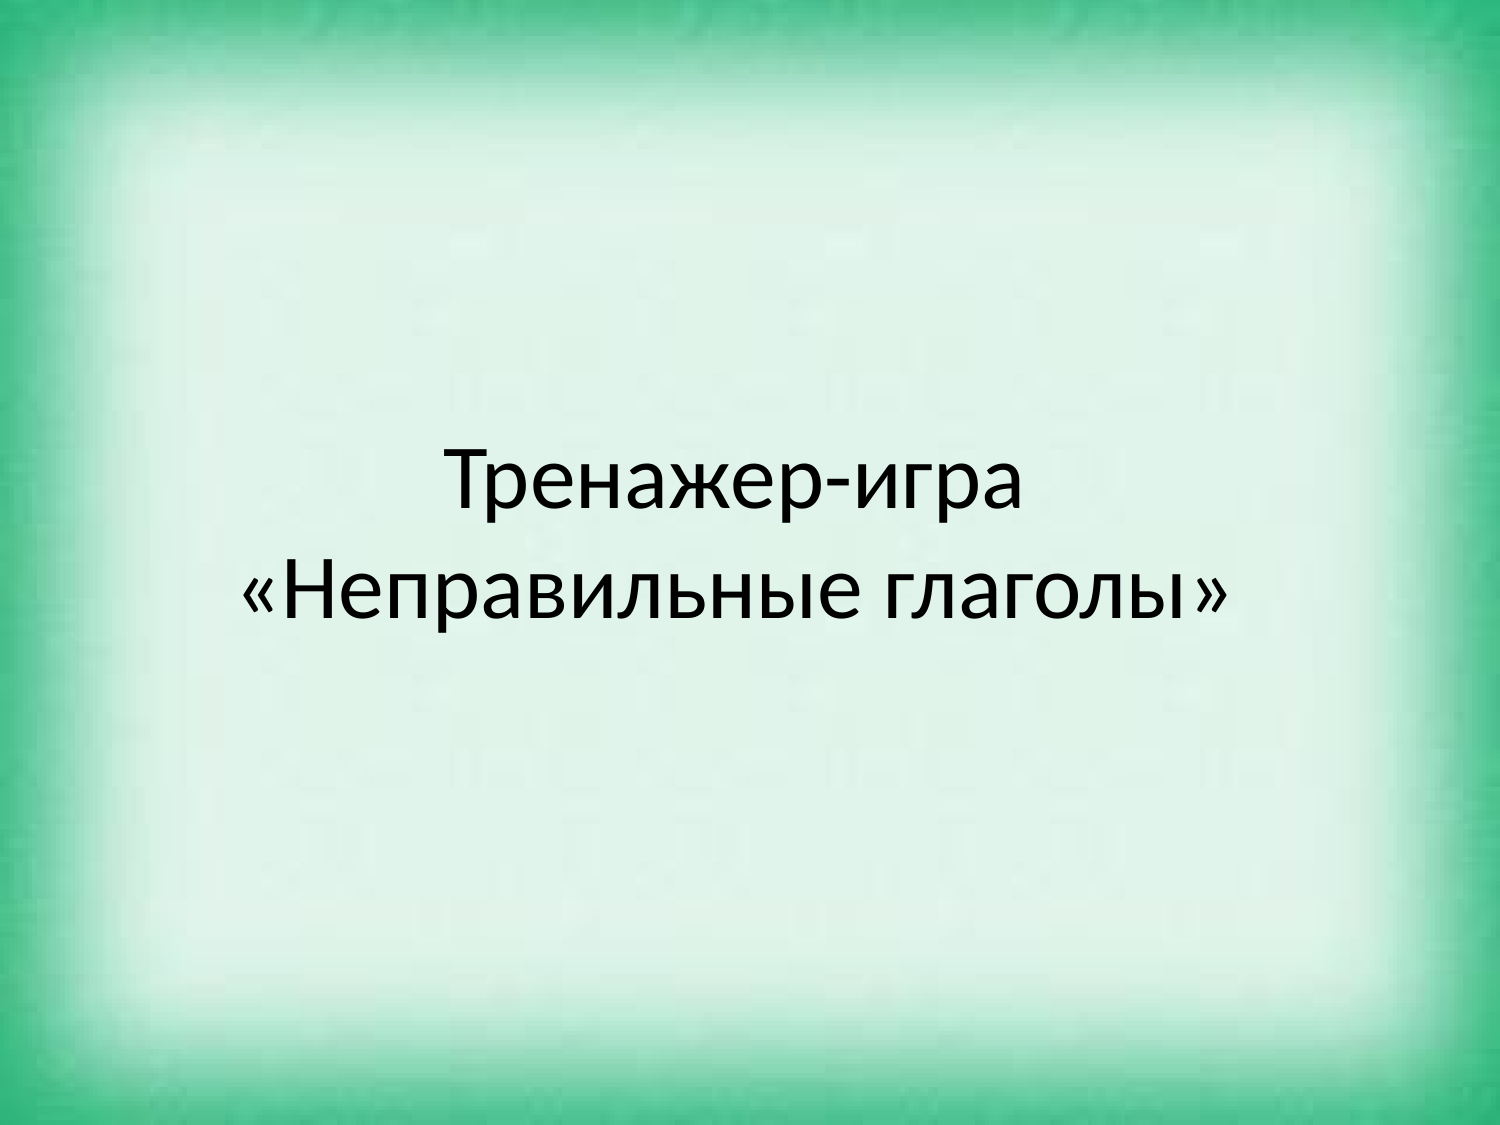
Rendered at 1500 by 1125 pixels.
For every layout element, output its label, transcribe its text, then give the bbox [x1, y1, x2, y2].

title Тренажер-игра «Неправильные глаголы» [97, 406, 1373, 648]
picture [0, 0, 1500, 1125]
